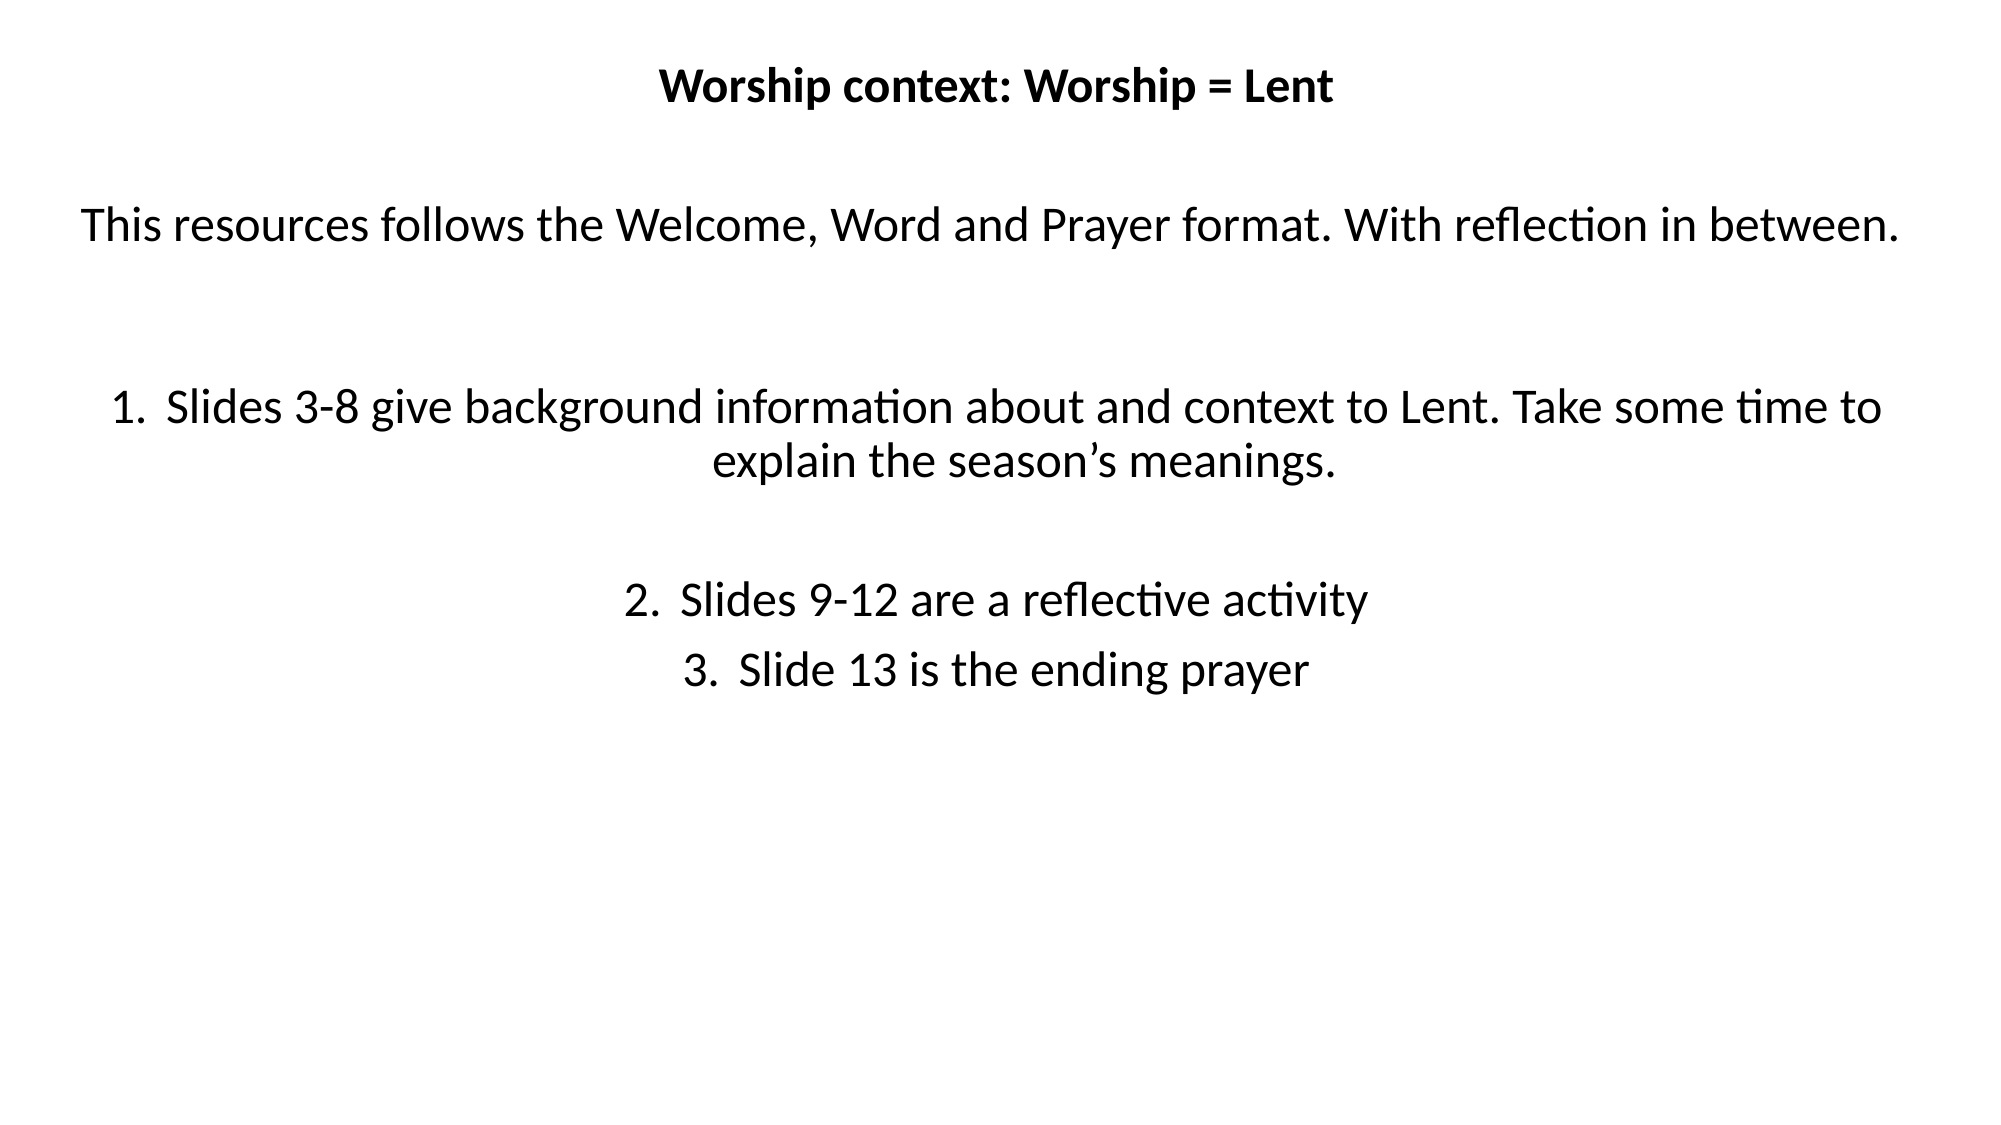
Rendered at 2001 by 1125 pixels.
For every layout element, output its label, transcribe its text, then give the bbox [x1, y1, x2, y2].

subtitle Worship context: Worship = Lent This resources follows the Welcome, Word and Prayer format. With reflection in between. Slides 3-8 give background information about and context to Lent. Take some time to explain the season’s meanings. Slides 9-12 are a reflective activity Slide 13 is the ending prayer [19, 51, 1974, 1079]
